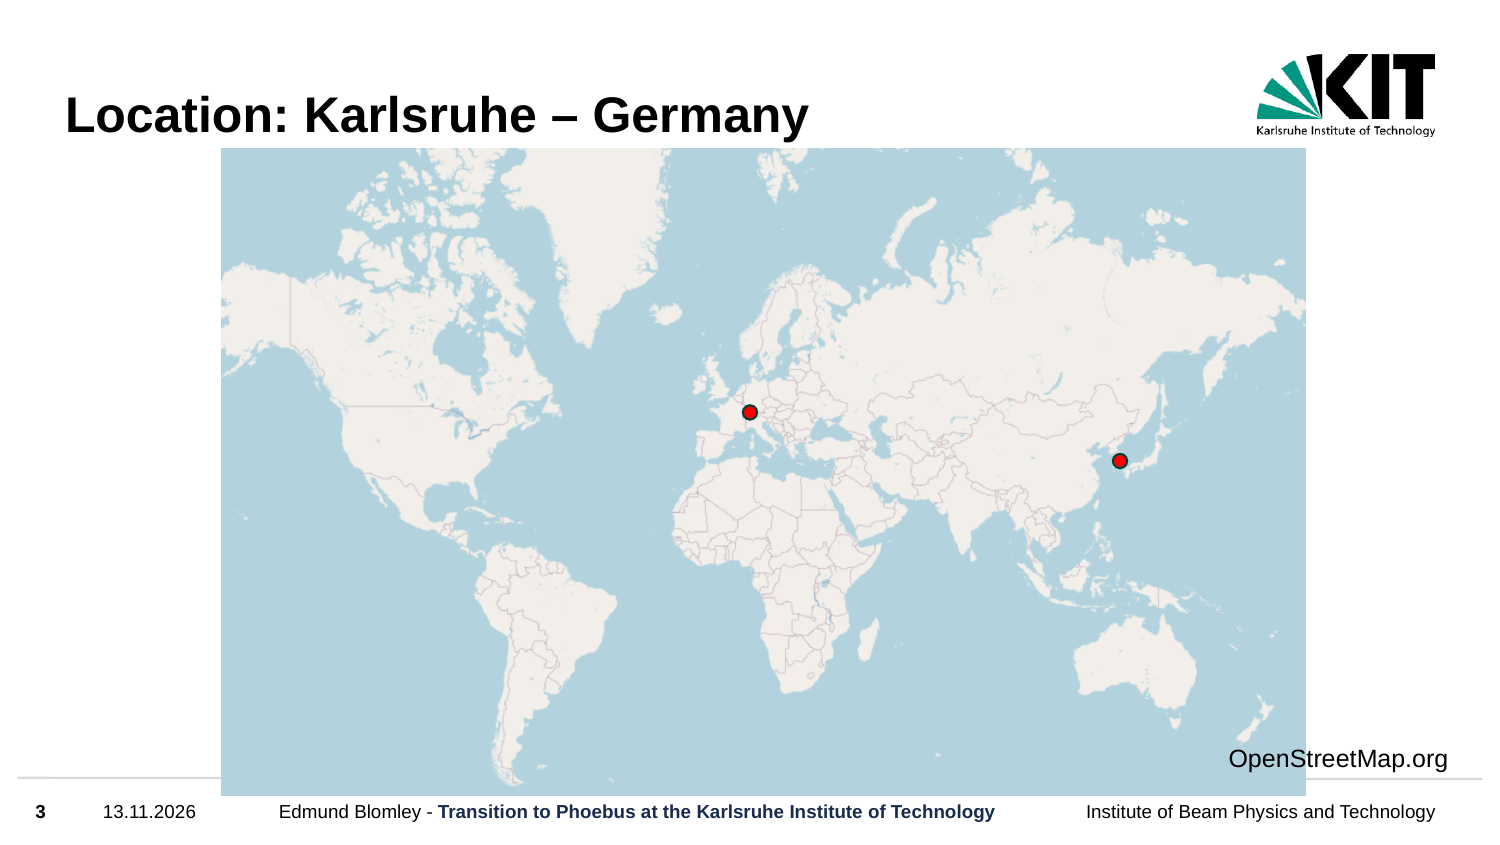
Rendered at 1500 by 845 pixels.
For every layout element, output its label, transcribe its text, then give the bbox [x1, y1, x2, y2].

picture [1257, 54, 1435, 137]
picture [221, 148, 1306, 796]
slide_number 3 [35, 778, 89, 844]
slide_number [102, 778, 272, 844]
title Location: Karlsruhe – Germany [64, 48, 1192, 144]
text_box OpenStreetMap.org [1306, 735, 1465, 781]
